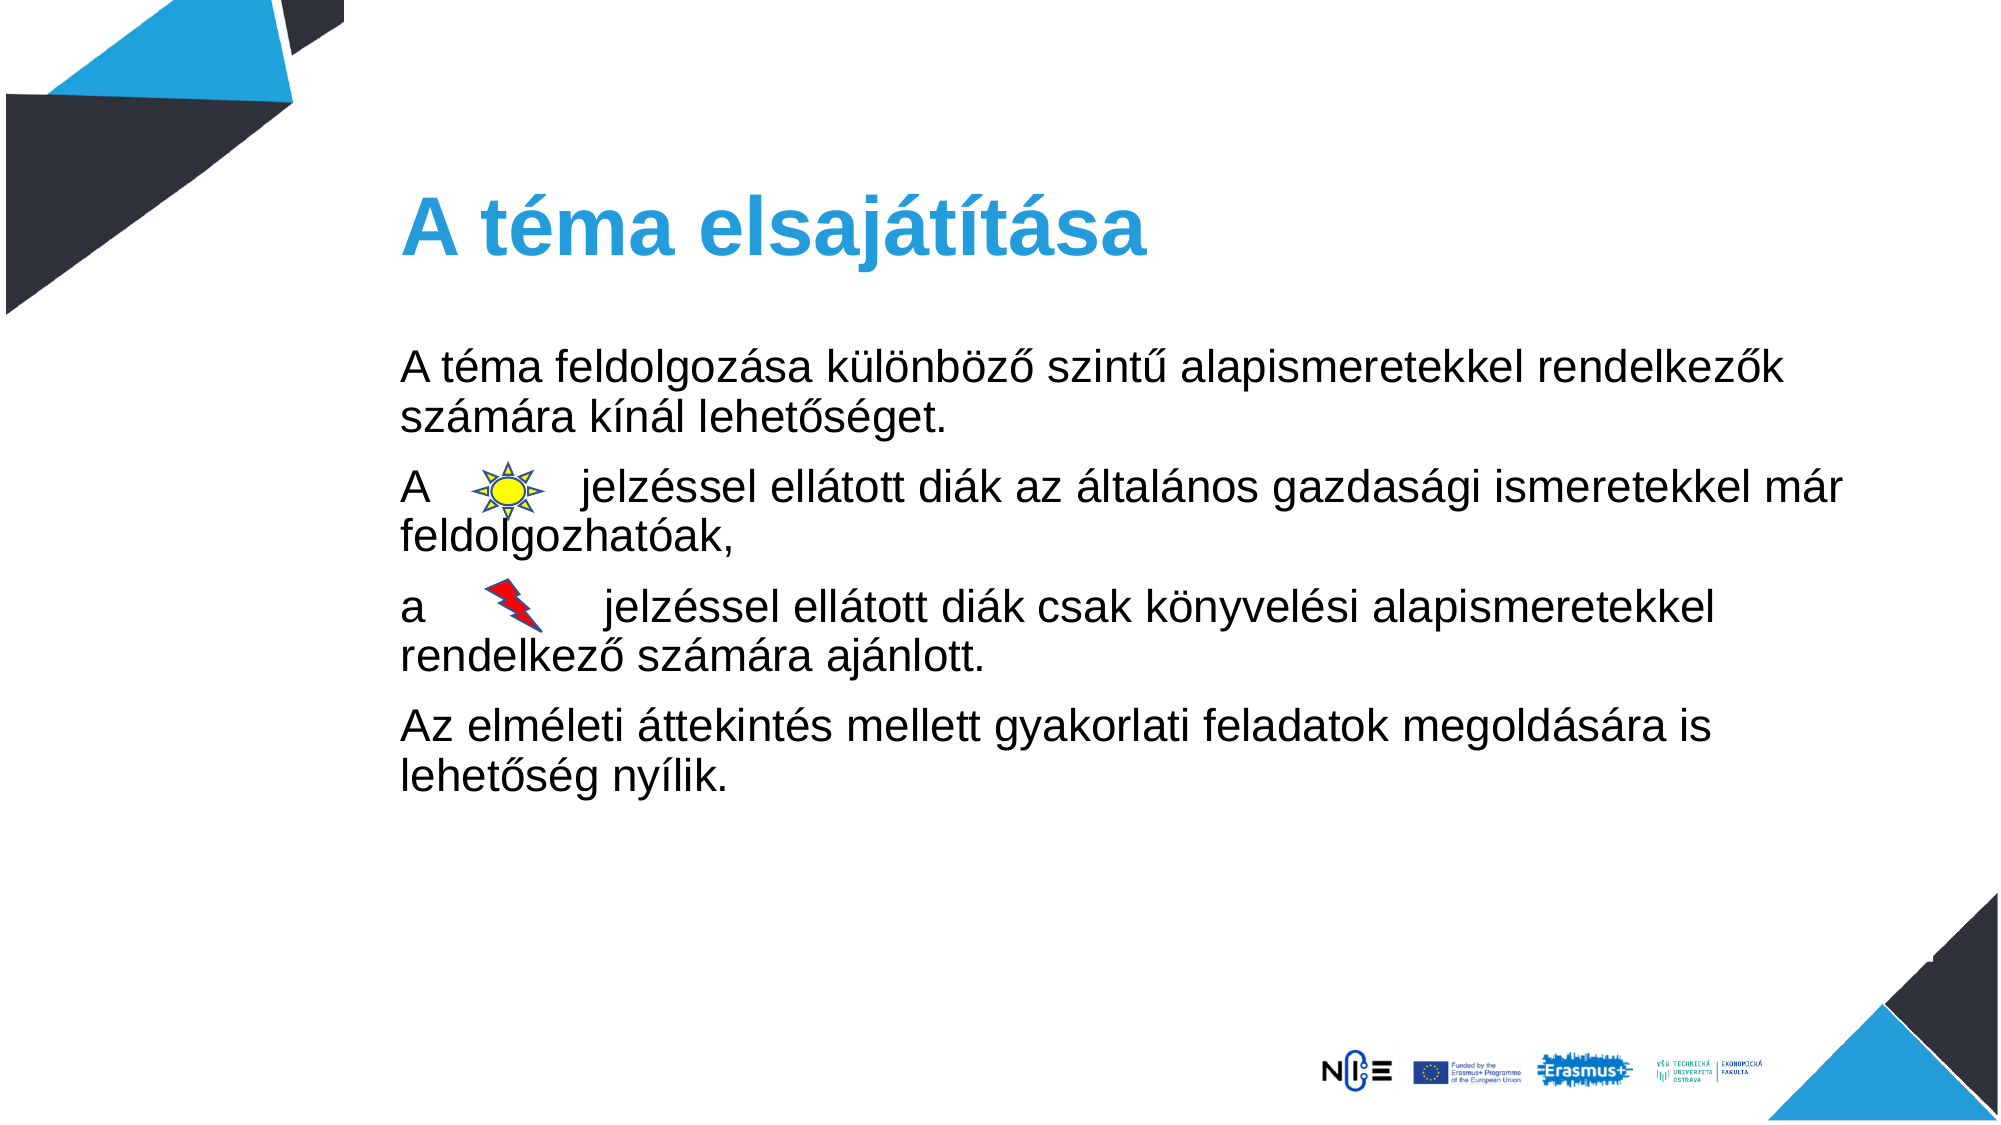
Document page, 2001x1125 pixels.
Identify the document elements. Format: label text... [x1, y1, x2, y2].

title A téma elsajátítása [385, 163, 1650, 294]
picture [6, 0, 344, 318]
text_box [470, 460, 546, 522]
list A téma feldolgozása különböző szintű alapismeretekkel rendelkezők számára kínál lehetőséget. A jelzéssel ellátott diák az általános gazdasági ismeretekkel már feldolgozhatóak, a jelzéssel ellátott diák csak könyvelési alapismeretekkel rendelkező számára ajánlott. Az elméleti áttekintés mellett gyakorlati feladatok megoldására is lehetőség nyílik. [385, 335, 1934, 962]
picture [1308, 888, 2000, 1125]
text_box [483, 578, 543, 633]
